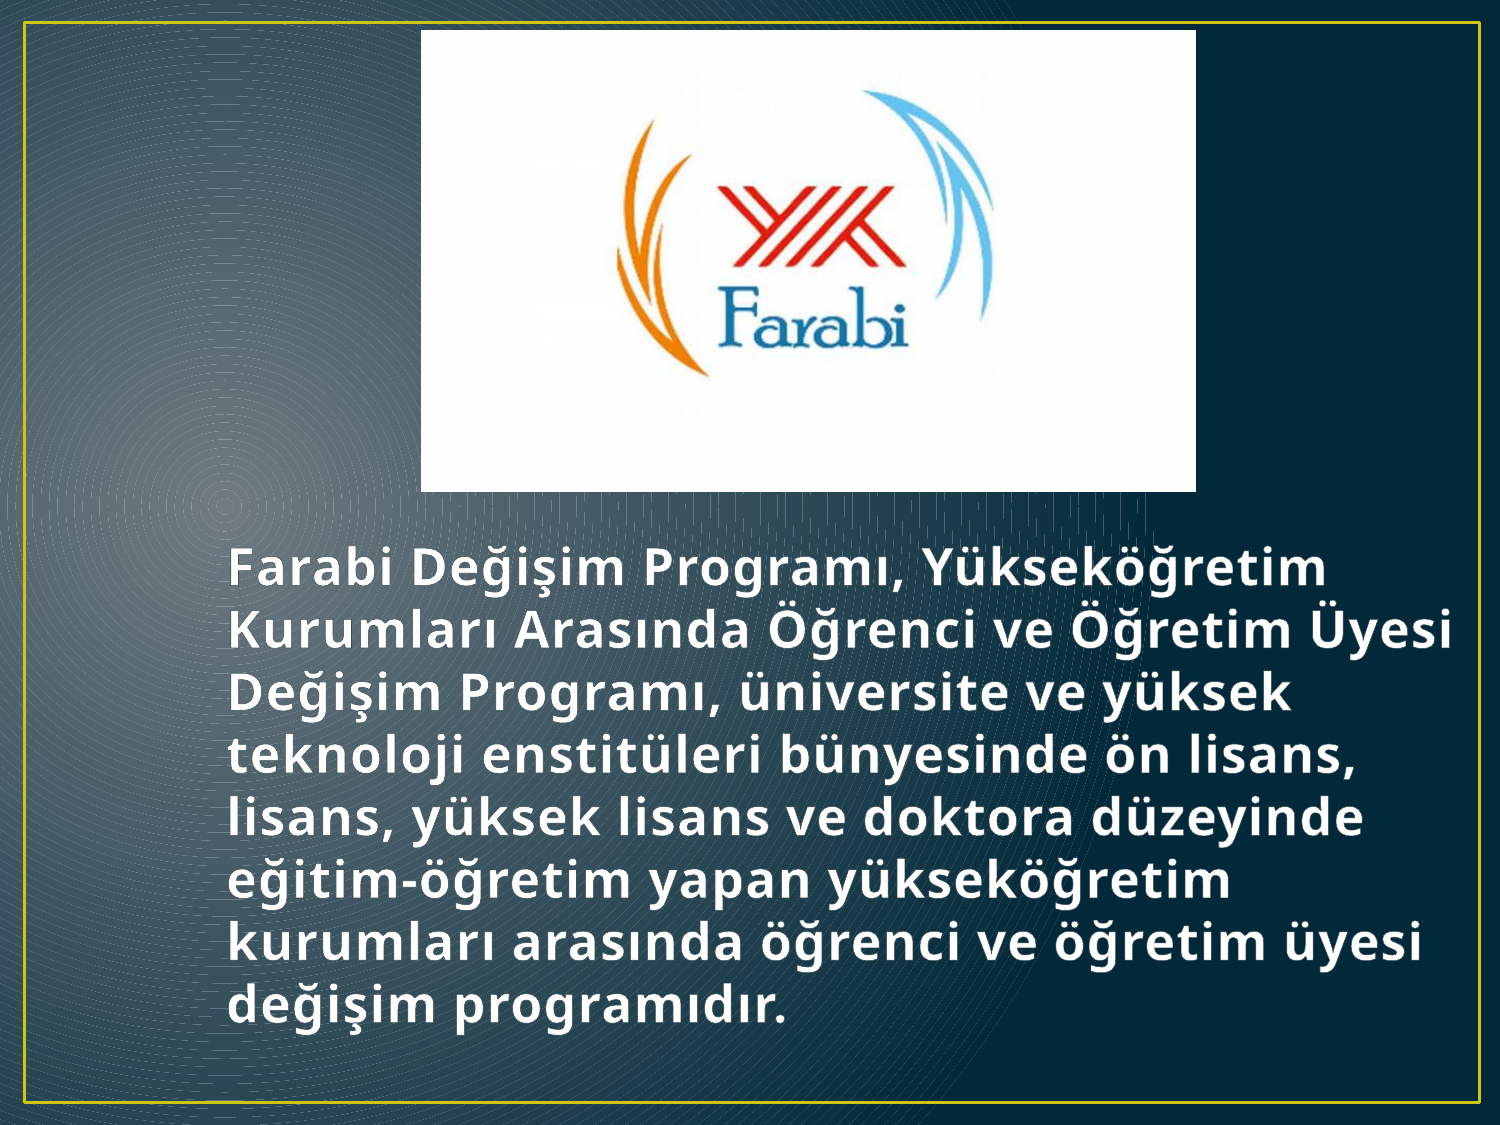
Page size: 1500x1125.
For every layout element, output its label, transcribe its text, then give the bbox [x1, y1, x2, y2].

picture [421, 24, 1195, 492]
title Farabi Değişim Programı, Yükseköğretim Kurumları Arasında Öğrenci ve Öğretim Üyesi Değişim Programı, üniversite ve yüksek teknoloji enstitüleri bünyesinde ön lisans, lisans, yüksek lisans ve doktora düzeyinde eğitim-öğretim yapan yükseköğretim kurumları arasında öğrenci ve öğretim üyesi değişim programıdır. [210, 339, 1472, 1079]
